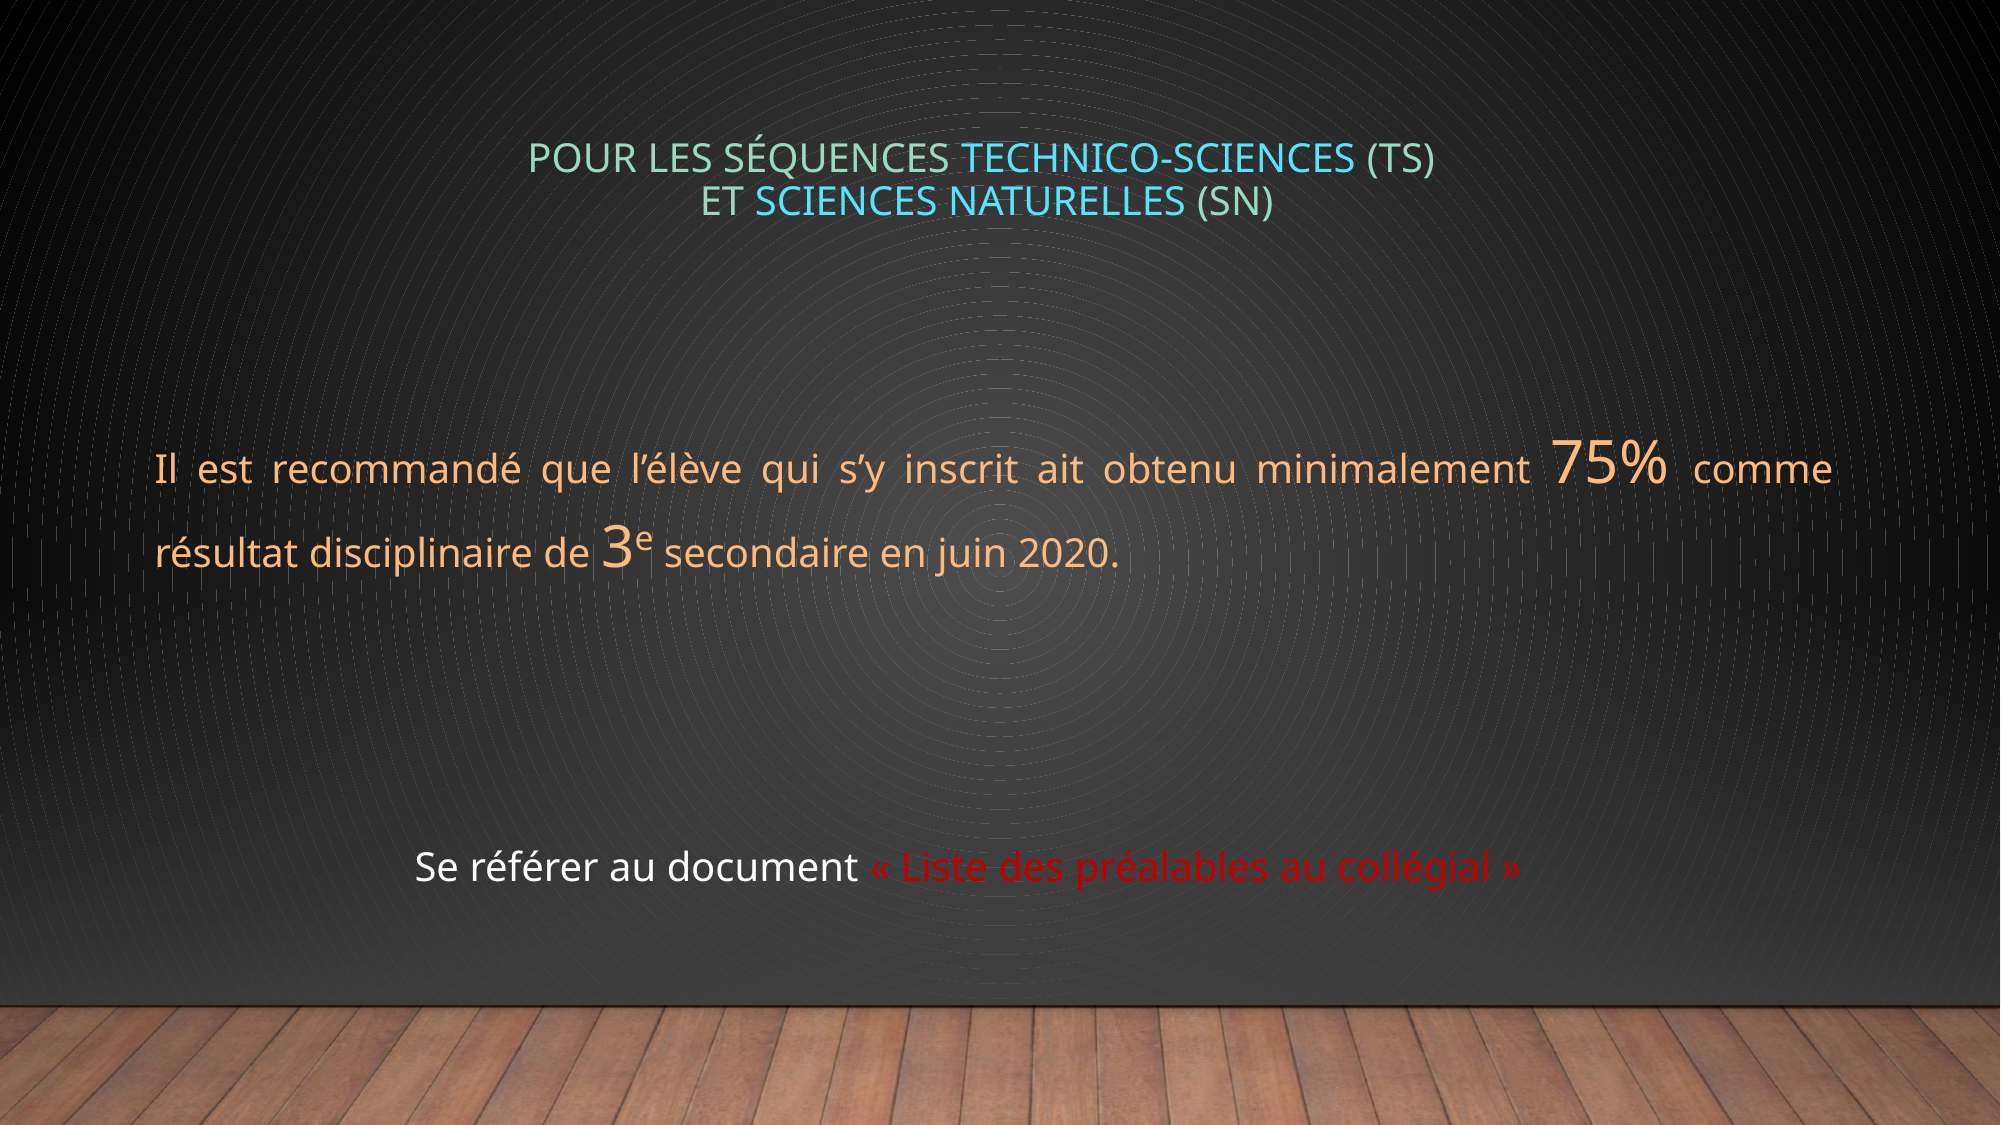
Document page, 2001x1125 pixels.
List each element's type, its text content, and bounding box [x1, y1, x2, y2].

title Pour les séquences technico-sciences (TS) et sciences naturelles (SN) [124, 43, 1849, 313]
picture [0, 1005, 2000, 1125]
list Il est recommandé que l’élève qui s’y inscrit ait obtenu minimalement 75% comme résultat disciplinaire de 3e secondaire en juin 2020. Se référer au document « Liste des préalables au collégial » [88, 401, 1849, 897]
